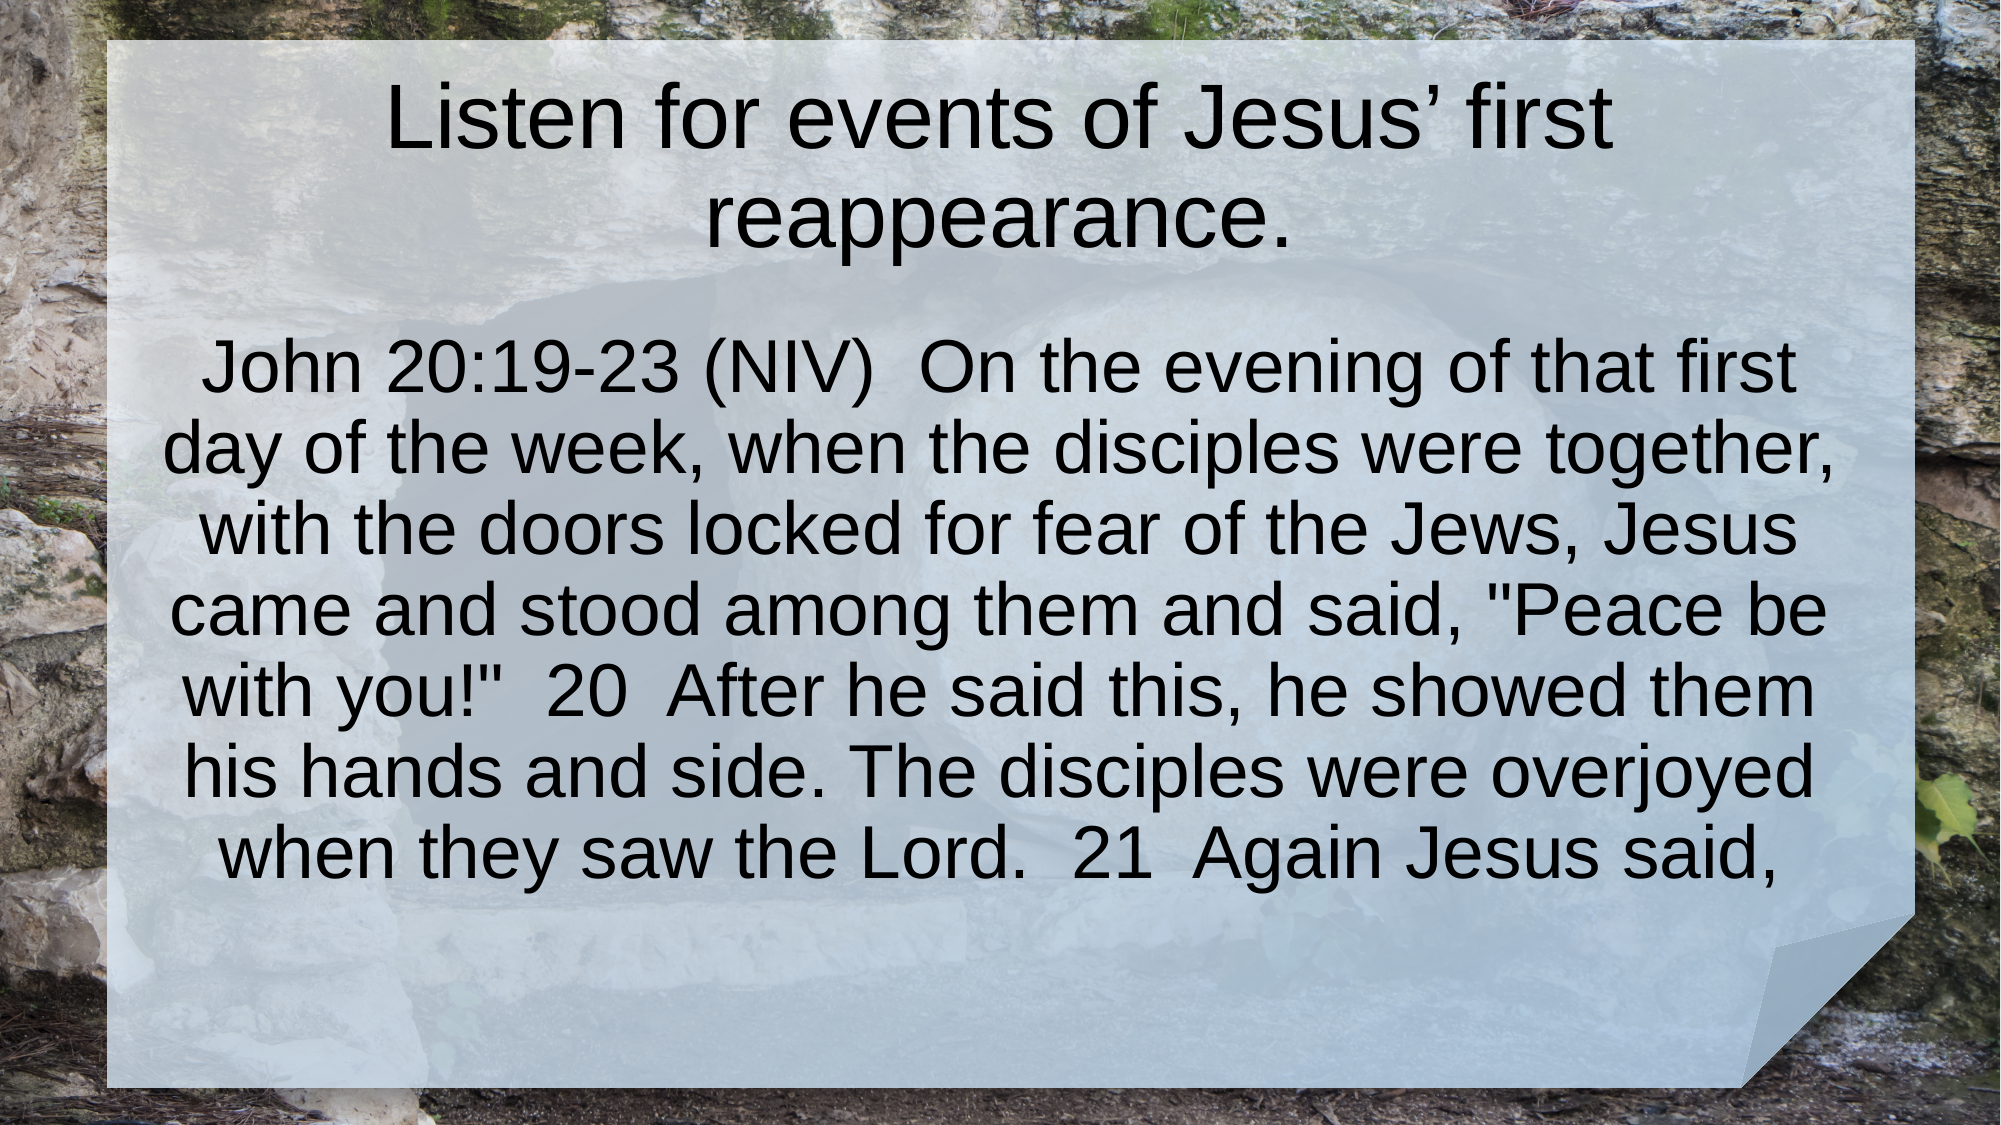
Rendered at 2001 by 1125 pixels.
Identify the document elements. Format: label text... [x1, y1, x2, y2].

list John 20:19-23 (NIV) On the evening of that first day of the week, when the disciples were together, with the doors locked for fear of the Jews, Jesus came and stood among them and said, "Peace be with you!" 20 After he said this, he showed them his hands and side. The disciples were overjoyed when they saw the Lord. 21 Again Jesus said, [137, 320, 1863, 1014]
title Listen for events of Jesus’ first reappearance. [137, 59, 1863, 278]
picture [0, 0, 2001, 1125]
